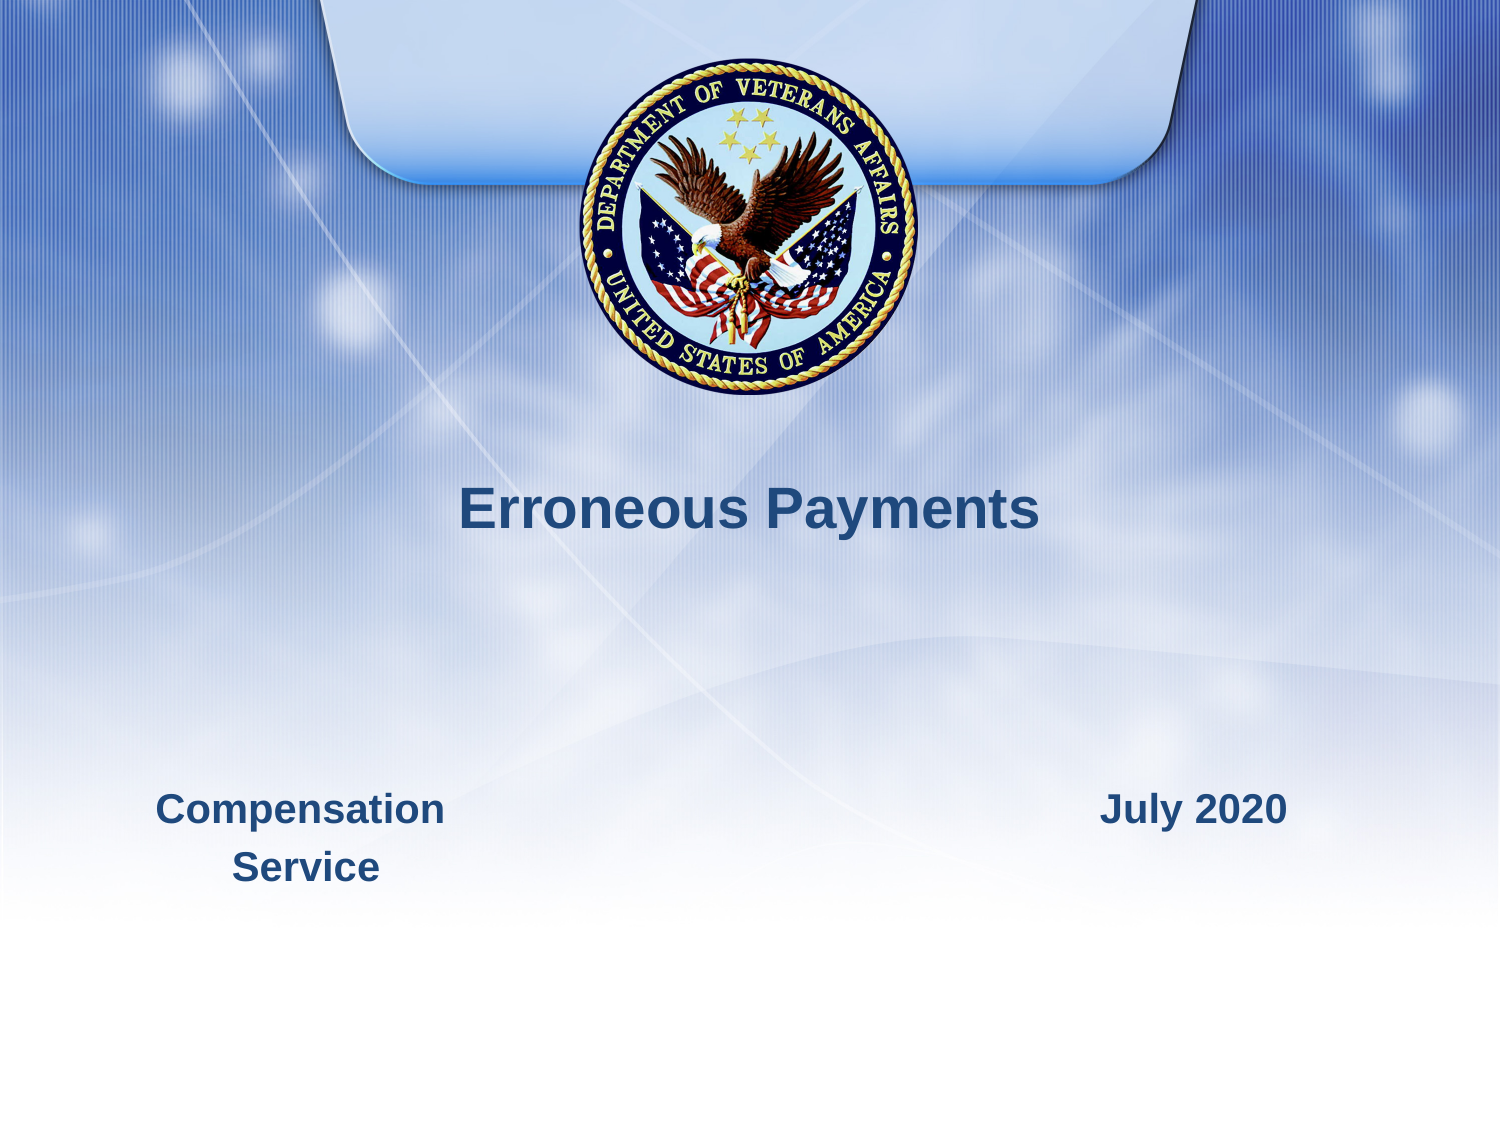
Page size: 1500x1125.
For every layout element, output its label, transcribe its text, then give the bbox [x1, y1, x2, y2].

list July 2020 [999, 774, 1388, 913]
title Erroneous Payments [112, 462, 1388, 663]
picture [0, 0, 1500, 1062]
list Compensation Service [112, 774, 500, 913]
